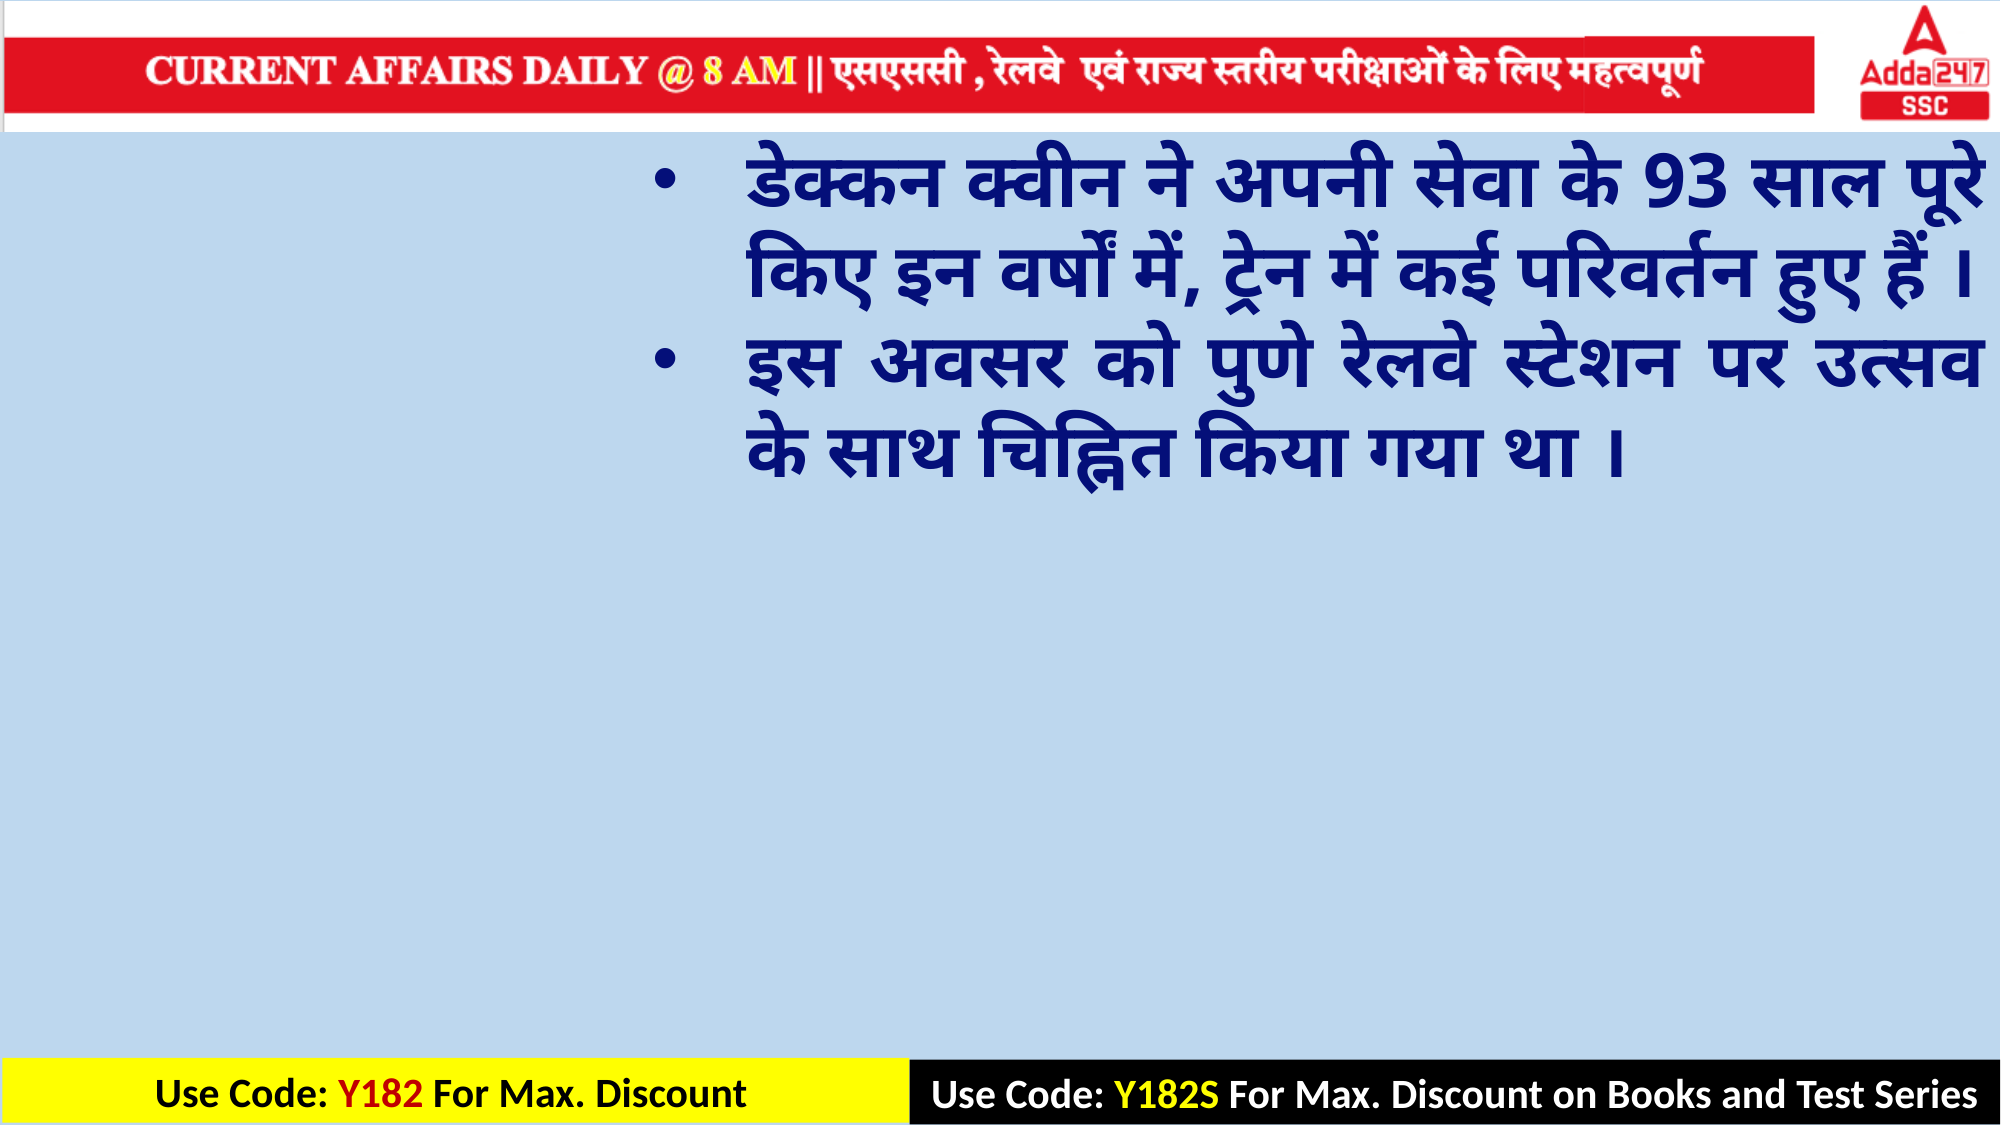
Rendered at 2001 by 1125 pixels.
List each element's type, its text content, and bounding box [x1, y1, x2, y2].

picture [0, 1, 2000, 132]
text_box डेक्कन क्वीन ने अपनी सेवा के 93 साल पूरे किए इन वर्षों में, ट्रेन में कई परिवर्तन हुए हैं । इस अवसर को पुणे रेलवे स्टेशन पर उत्सव के साथ चिह्नित किया गया था । [637, 124, 2000, 500]
